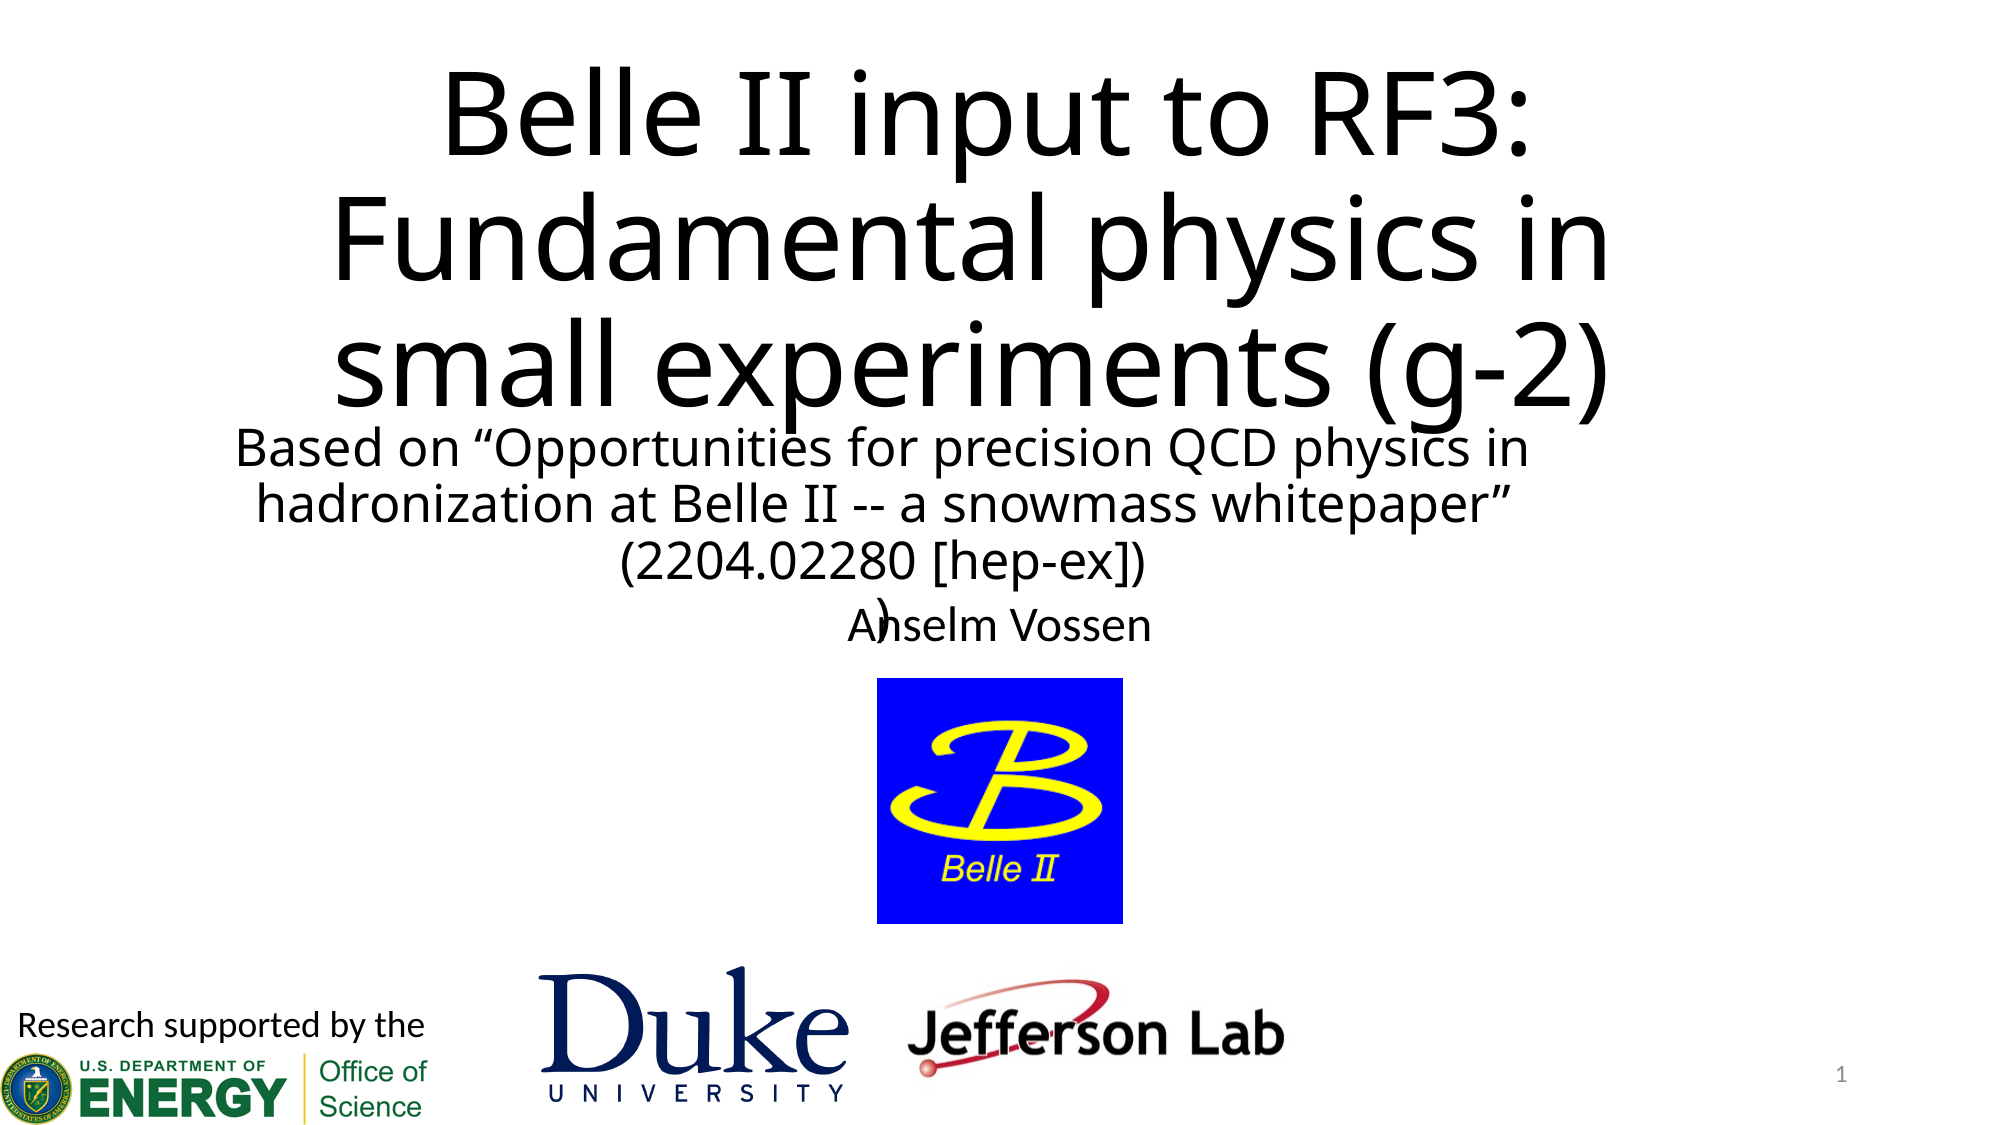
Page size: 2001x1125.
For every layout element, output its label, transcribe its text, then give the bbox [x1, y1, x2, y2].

title Belle II input to RF3: Fundamental physics in small experiments (g-2) [221, 46, 1722, 439]
picture [883, 964, 1303, 1099]
picture [0, 1053, 428, 1125]
picture [877, 678, 1123, 924]
text_box Research supported by the [2, 992, 441, 1053]
subtitle Anselm Vossen [249, 590, 1750, 863]
text_box Based on “Opportunities for precision QCD physics in hadronization at Belle II -- a snowmass whitepaper” (2204.02280 [hep-ex]) ) [133, 262, 1634, 655]
slide_number 1 [1412, 1042, 1863, 1103]
picture [537, 964, 850, 1103]
